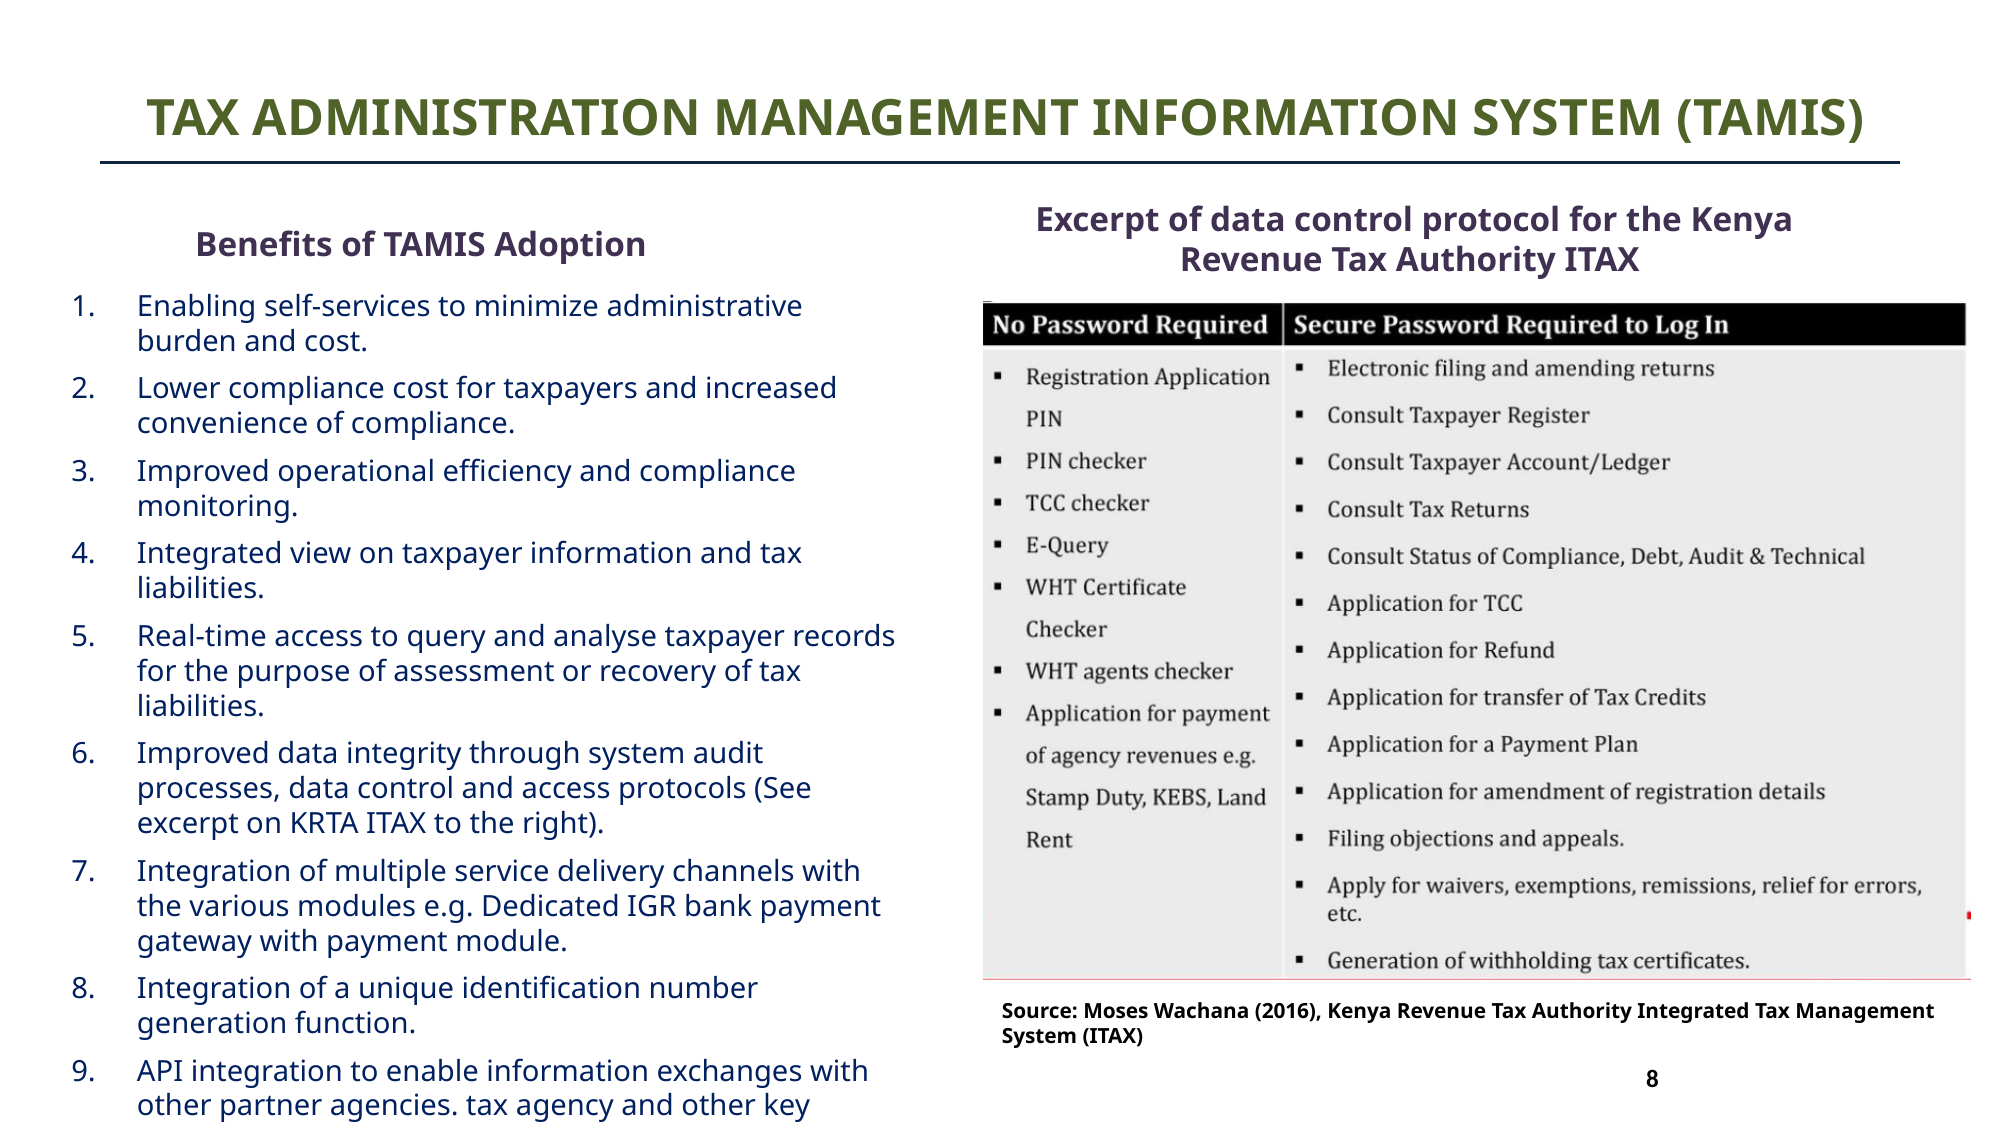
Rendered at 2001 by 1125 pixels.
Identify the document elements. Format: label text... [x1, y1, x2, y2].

list Enabling self-services to minimize administrative burden and cost. Lower compliance cost for taxpayers and increased convenience of compliance. Improved operational efficiency and compliance monitoring. Integrated view on taxpayer information and tax liabilities. Real-time access to query and analyse taxpayer records for the purpose of assessment or recovery of tax liabilities. Improved data integrity through system audit processes, data control and access protocols (See excerpt on KRTA ITAX to the right). Integration of multiple service delivery channels with the various modules e.g. Dedicated IGR bank payment gateway with payment module. Integration of a unique identification number generation function. API integration to enable information exchanges with other partner agencies. tax agency and other key stakeholders such as the finance ministry, banks, and other. [56, 279, 918, 1083]
text_box Benefits of TAMIS Adoption [102, 215, 741, 271]
text_box 8 [1631, 1056, 1716, 1100]
text_box TAX ADMINISTRATION MANAGEMENT INFORMATION SYSTEM (TAMIS) [66, 78, 1945, 164]
picture [982, 301, 1971, 980]
text_box Source: Moses Wachana (2016), Kenya Revenue Tax Authority Integrated Tax Management System (ITAX) [987, 990, 2000, 1056]
text_box Excerpt of data control protocol for the Kenya Revenue Tax Authority ITAX [964, 191, 1865, 286]
